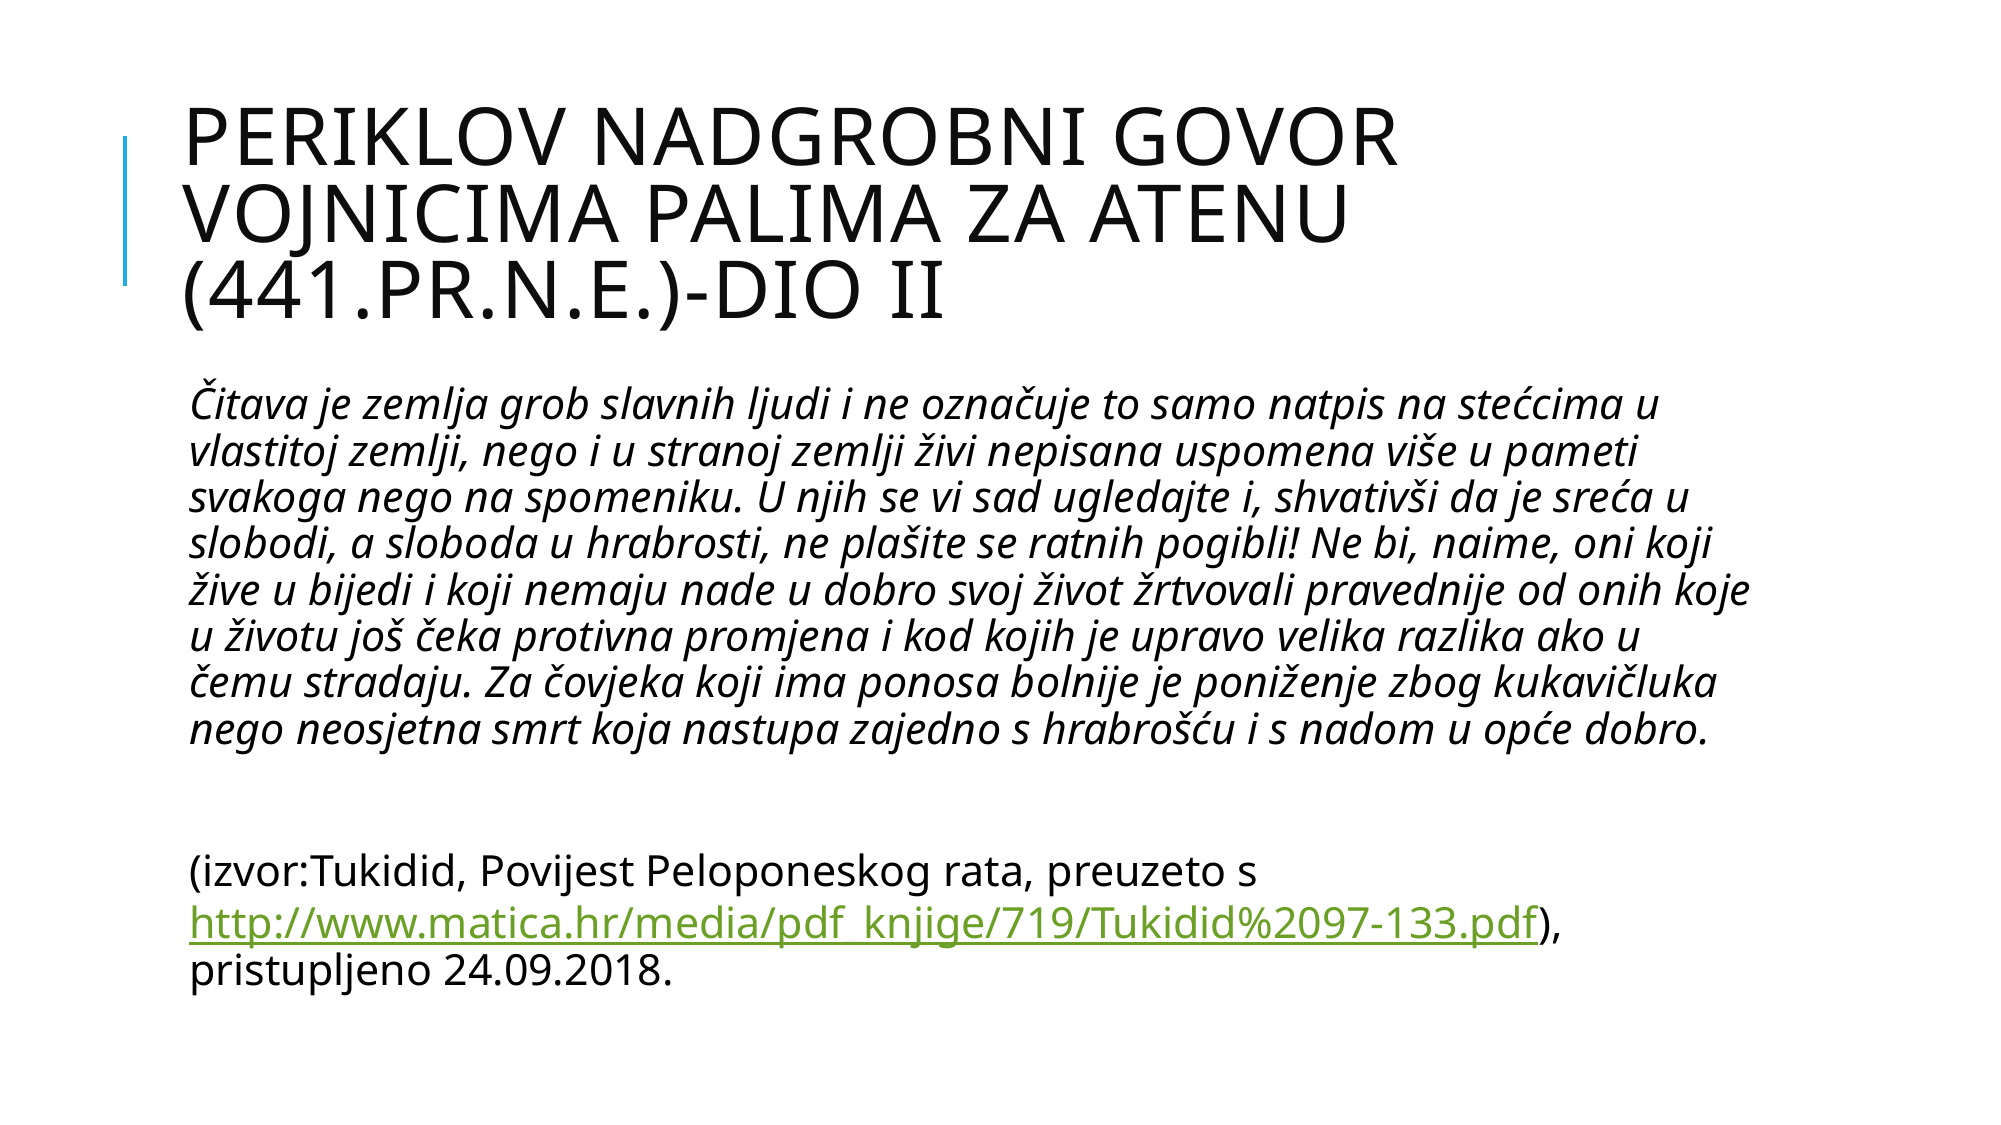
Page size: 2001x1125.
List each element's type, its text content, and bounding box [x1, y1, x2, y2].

title Periklov nadgrobni govor vojnicima palima za atenu (441.pr.n.e.)-dio II [168, 96, 1763, 342]
list Čitava je zemlja grob slavnih ljudi i ne označuje to samo natpis na stećcima u vlastitoj zemlji, nego i u stranoj zemlji živi nepisana uspomena više u pameti svakoga nego na spomeniku. U njih se vi sad ugledajte i, shvativši da je sreća u slobodi, a sloboda u hrabrosti, ne plašite se ratnih pogibli! Ne bi, naime, oni koji žive u bijedi i koji nemaju nade u dobro svoj život žrtvovali pravednije od onih koje u životu još čeka protivna promjena i kod kojih je upravo velika razlika ako u čemu stradaju. Za čovjeka koji ima ponosa bolnije je poniženje zbog kukavičluka nego neosjetna smrt koja nastupa zajedno s hrabrošću i s nadom u opće dobro. (izvor:Tukidid, Povijest Peloponeskog rata, preuzeto s http://www.matica.hr/media/pdf_knjige/719/Tukidid%2097-133.pdf), pristupljeno 24.09.2018. [168, 375, 1763, 1035]
